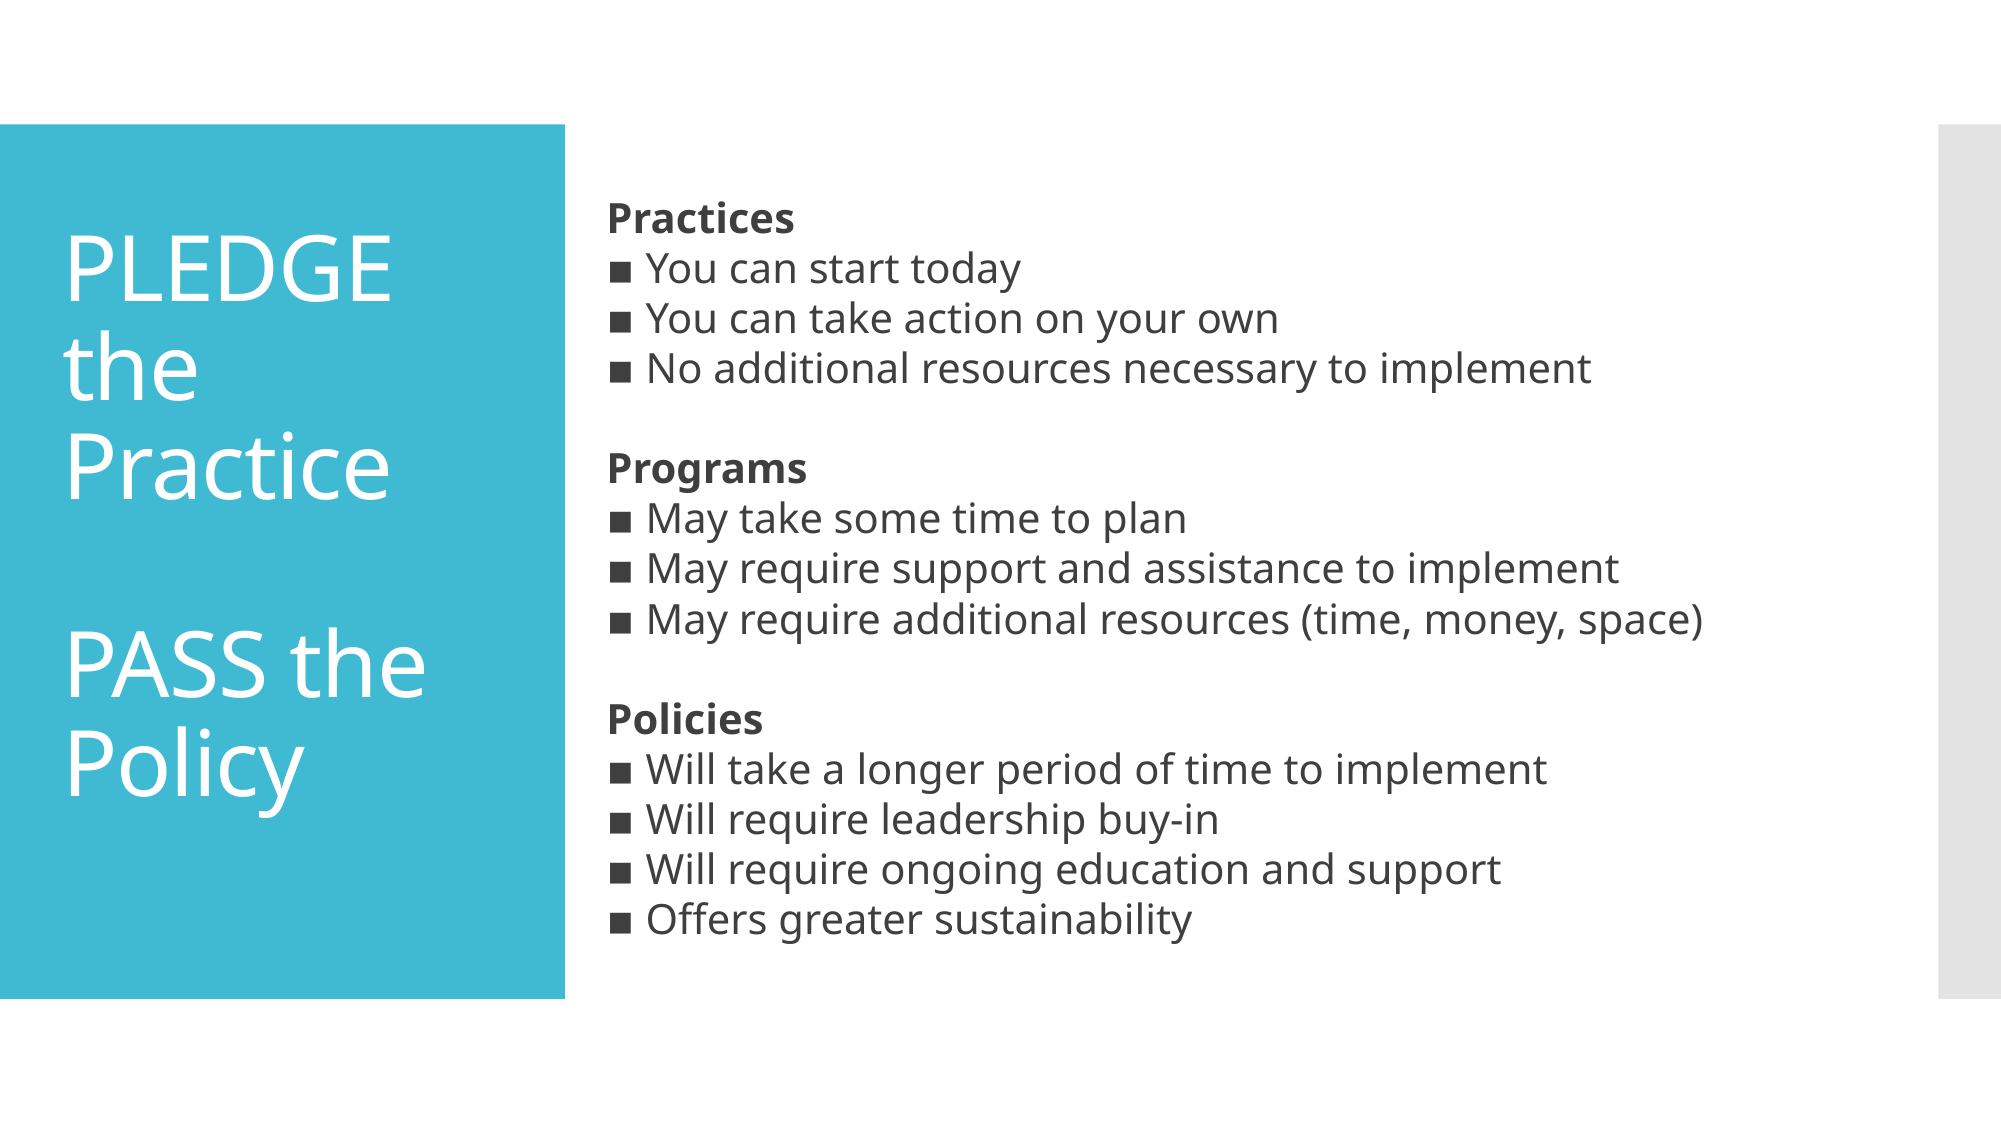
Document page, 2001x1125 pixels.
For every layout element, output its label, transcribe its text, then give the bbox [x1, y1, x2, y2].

text_box Practices ▪ You can start today ▪ You can take action on your own ▪ No additional resources necessary to implement Programs ▪ May take some time to plan ▪ May require support and assistance to implement ▪ May require additional resources (time, money, space) Policies ▪ Will take a longer period of time to implement ▪ Will require leadership buy-in ▪ Will require ongoing education and support ▪ Offers greater sustainability [591, 94, 1897, 995]
title PLEDGE the Practice PASS the Policy [47, 433, 513, 824]
